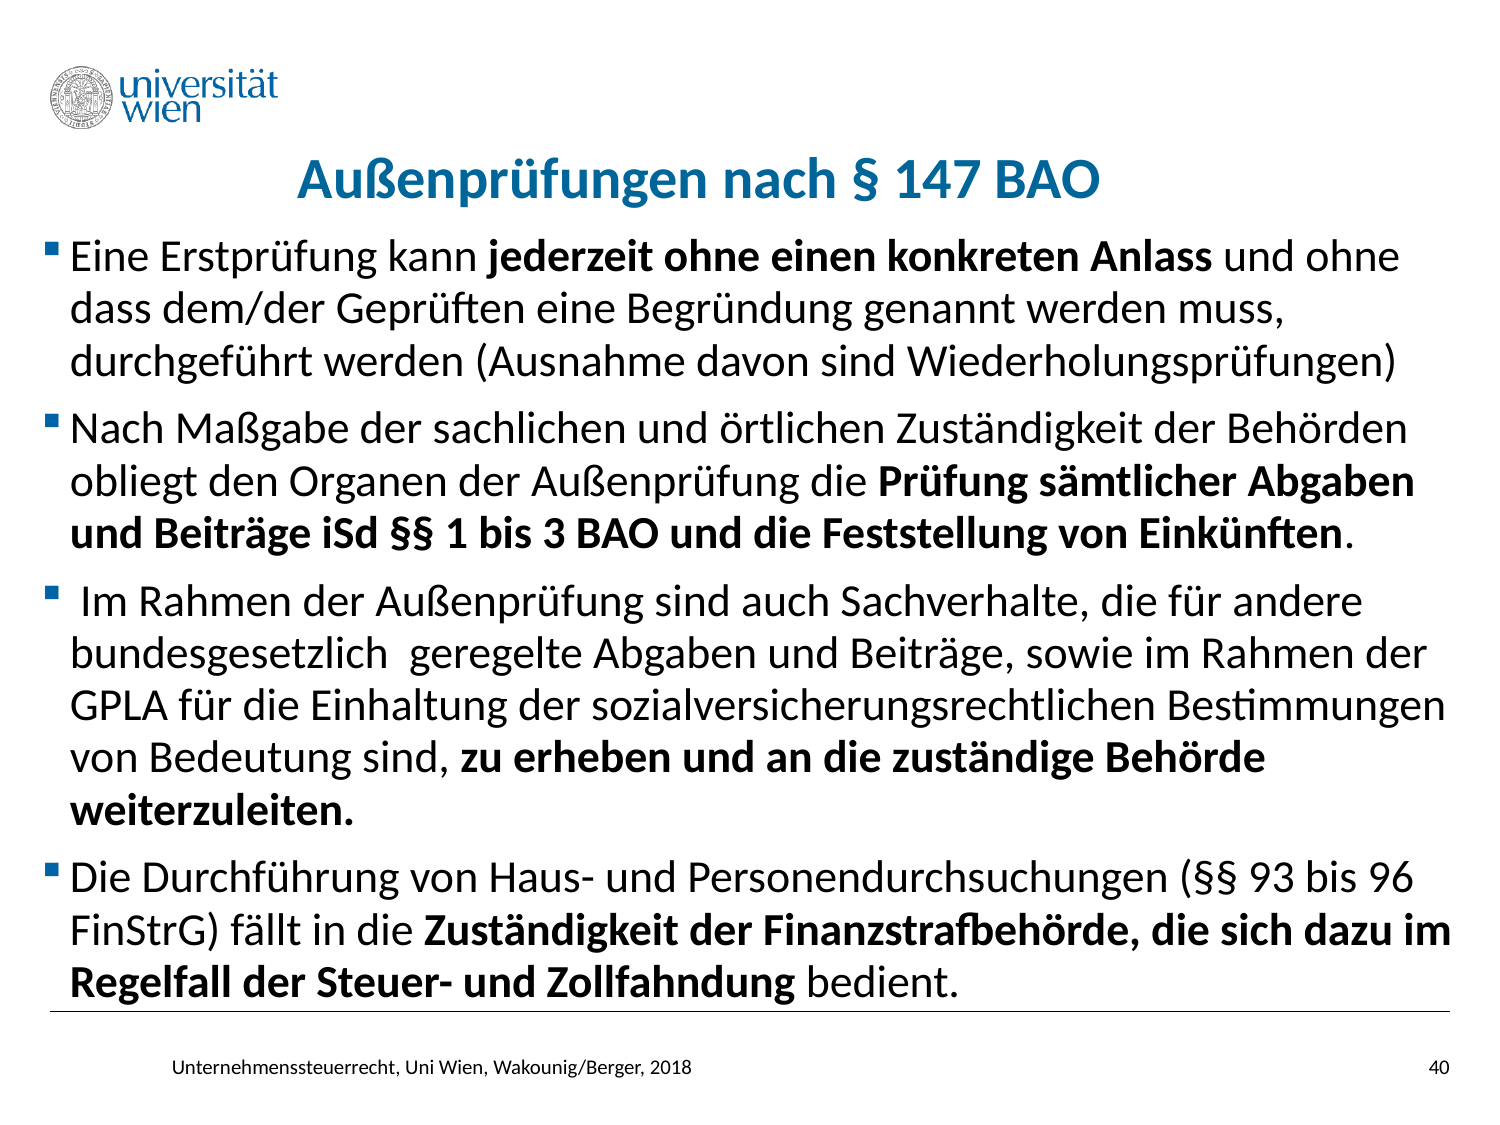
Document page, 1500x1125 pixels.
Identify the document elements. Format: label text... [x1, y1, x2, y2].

picture [50, 66, 278, 129]
list Eine Erstprüfung kann jederzeit ohne einen konkreten Anlass und ohne dass dem/der Geprüften eine Begründung genannt werden muss, durchgeführt werden (Ausnahme davon sind Wiederholungsprüfungen) Nach Maßgabe der sachlichen und örtlichen Zuständigkeit der Behörden obliegt den Organen der Außenprüfung die Prüfung sämtlicher Abgaben und Beiträge iSd §§ 1 bis 3 BAO und die Feststellung von Einkünften. Im Rahmen der Außenprüfung sind auch Sachverhalte, die für andere bundesgesetzlich geregelte Abgaben und Beiträge, sowie im Rahmen der GPLA für die Einhaltung der sozialversicherungsrechtlichen Bestimmungen von Bedeutung sind, zu erheben und an die zuständige Behörde weiterzuleiten. Die Durchführung von Haus- und Personendurchsuchungen (§§ 93 bis 96 FinStrG) fällt in die Zuständigkeit der Finanzstrafbehörde, die sich dazu im Regelfall der Steuer- und Zollfahndung bedient. [41, 230, 1459, 1047]
footer Unternehmenssteuerrecht, Uni Wien, Wakounig/Berger, 2018 [171, 1053, 1314, 1114]
title Außenprüfungen nach § 147 BAO [76, 143, 1323, 212]
slide_number 40 [1314, 1053, 1450, 1114]
